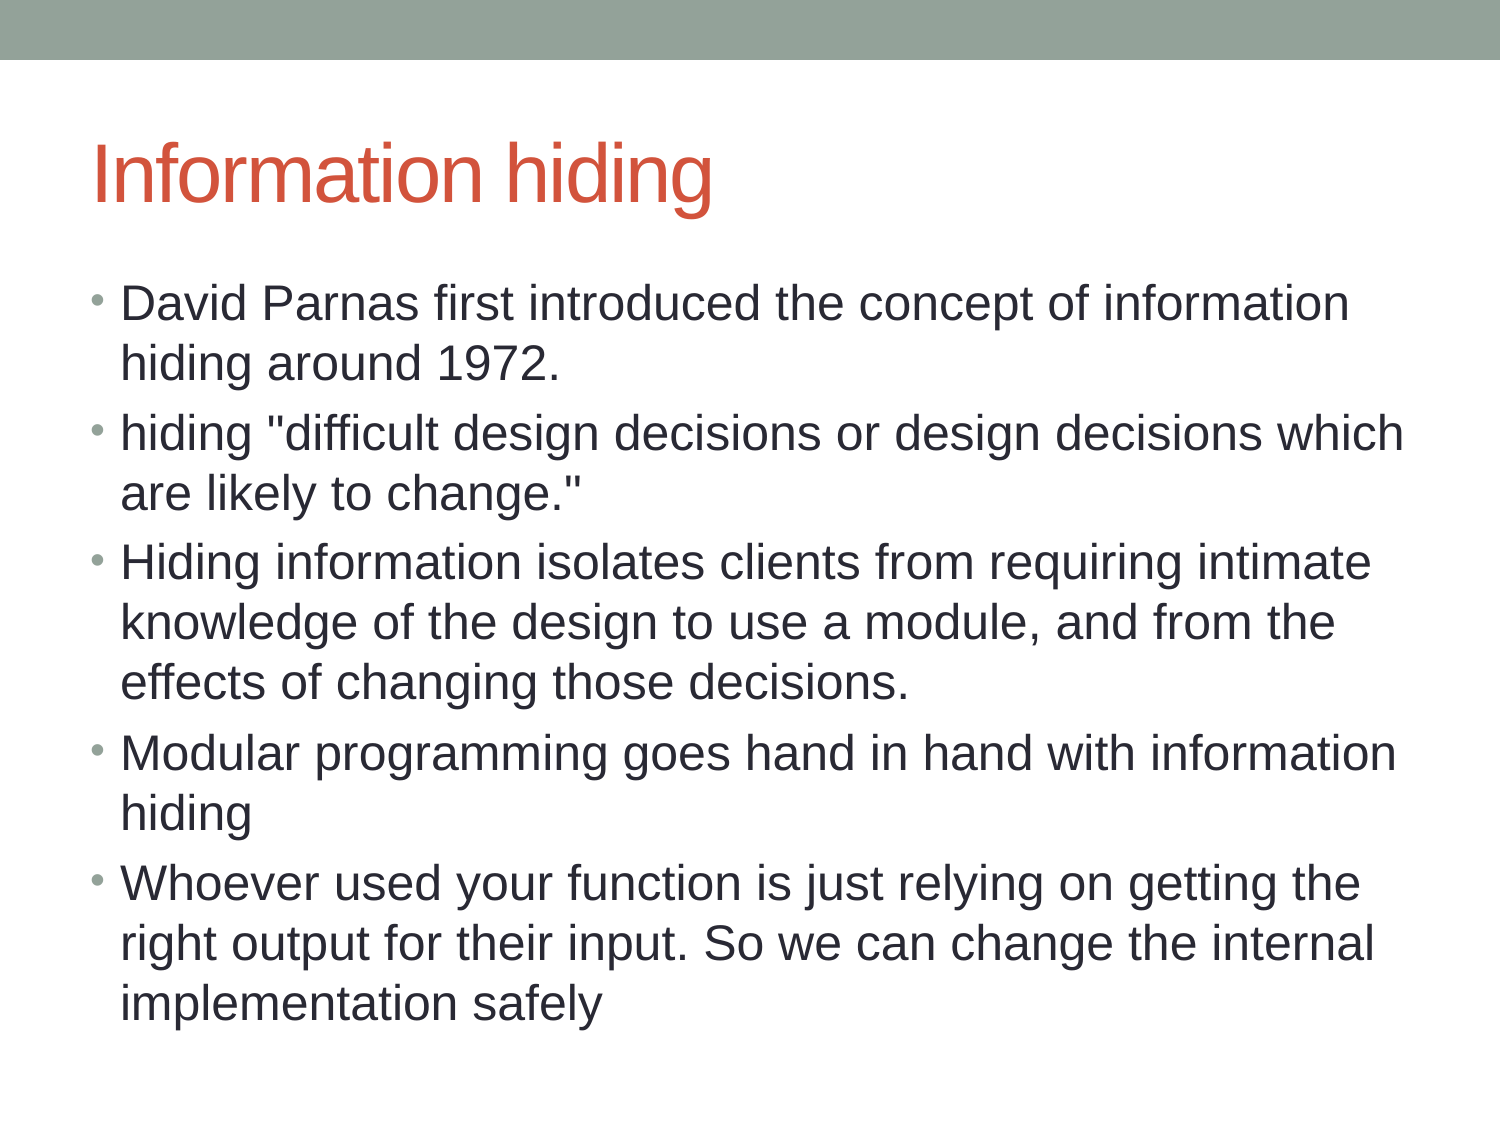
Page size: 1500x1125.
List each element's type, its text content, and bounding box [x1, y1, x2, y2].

title Information hiding [75, 87, 1425, 250]
list David Parnas first introduced the concept of information hiding around 1972. hiding "difficult design decisions or design decisions which are likely to change." Hiding information isolates clients from requiring intimate knowledge of the design to use a module, and from the effects of changing those decisions. Modular programming goes hand in hand with information hiding Whoever used your function is just relying on getting the right output for their input. So we can change the internal implementation safely [75, 262, 1425, 1063]
